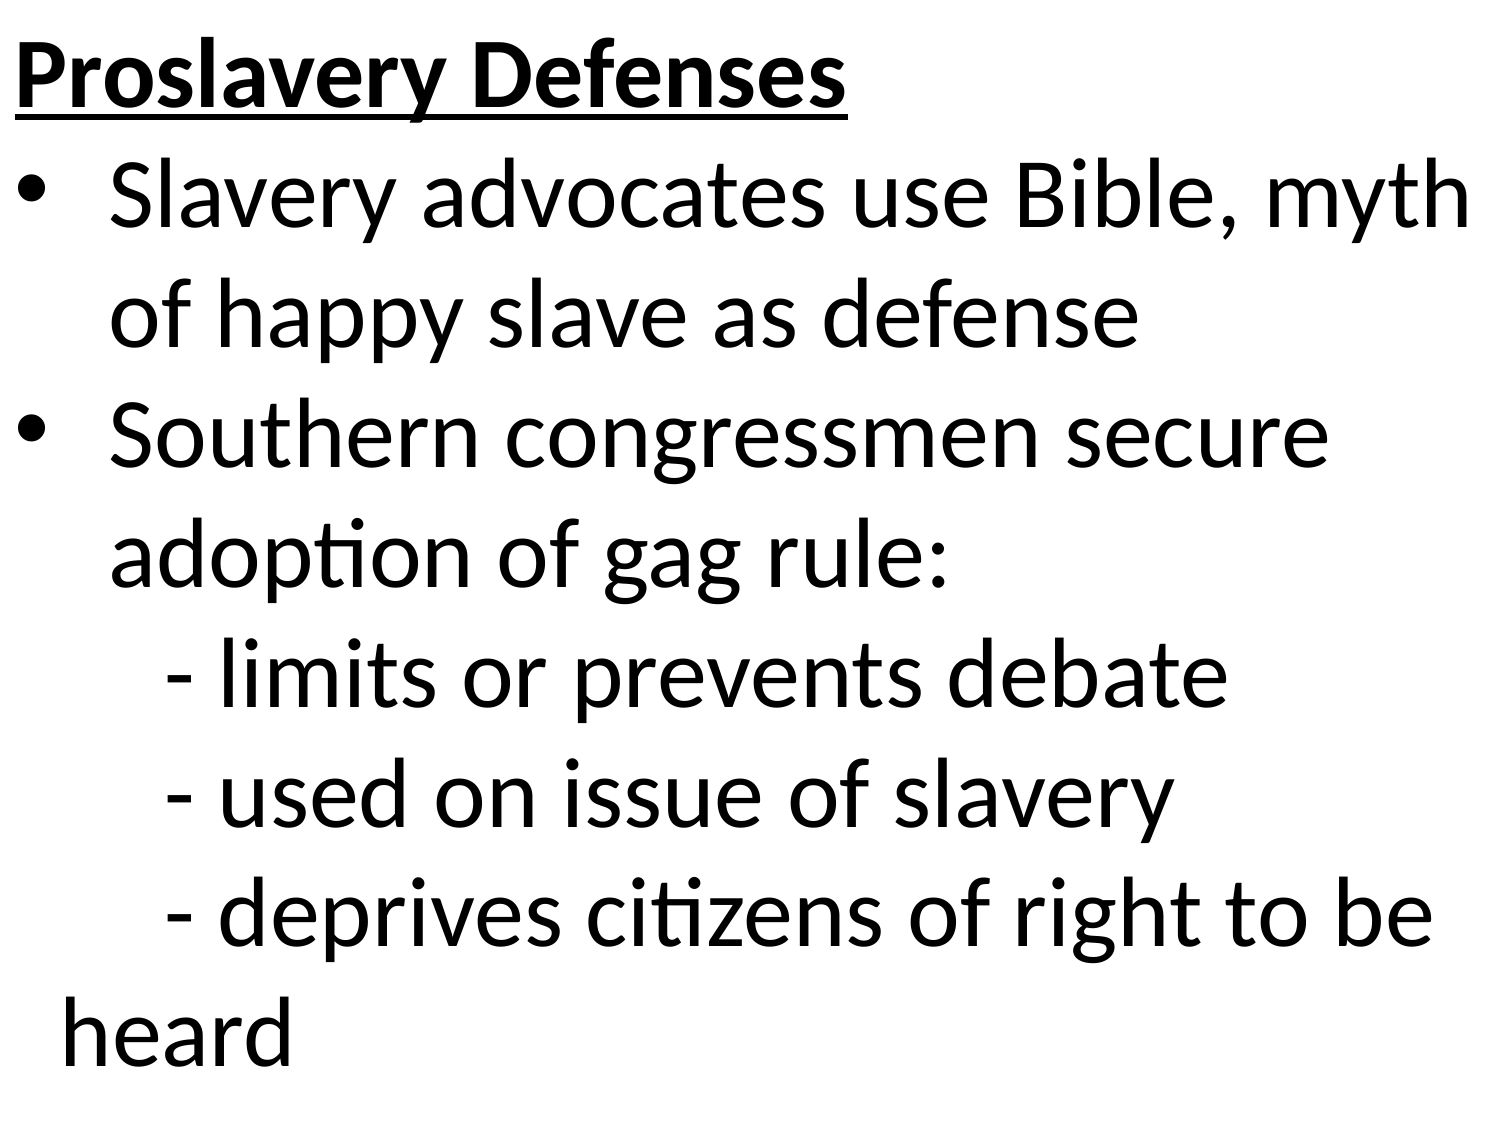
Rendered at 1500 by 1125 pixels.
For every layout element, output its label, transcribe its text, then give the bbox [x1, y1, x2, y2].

text_box Proslavery Defenses Slavery advocates use Bible, myth of happy slave as defense Southern congressmen secure adoption of gag rule: - limits or prevents debate - used on issue of slavery - deprives citizens of right to be heard [0, 0, 1500, 1095]
